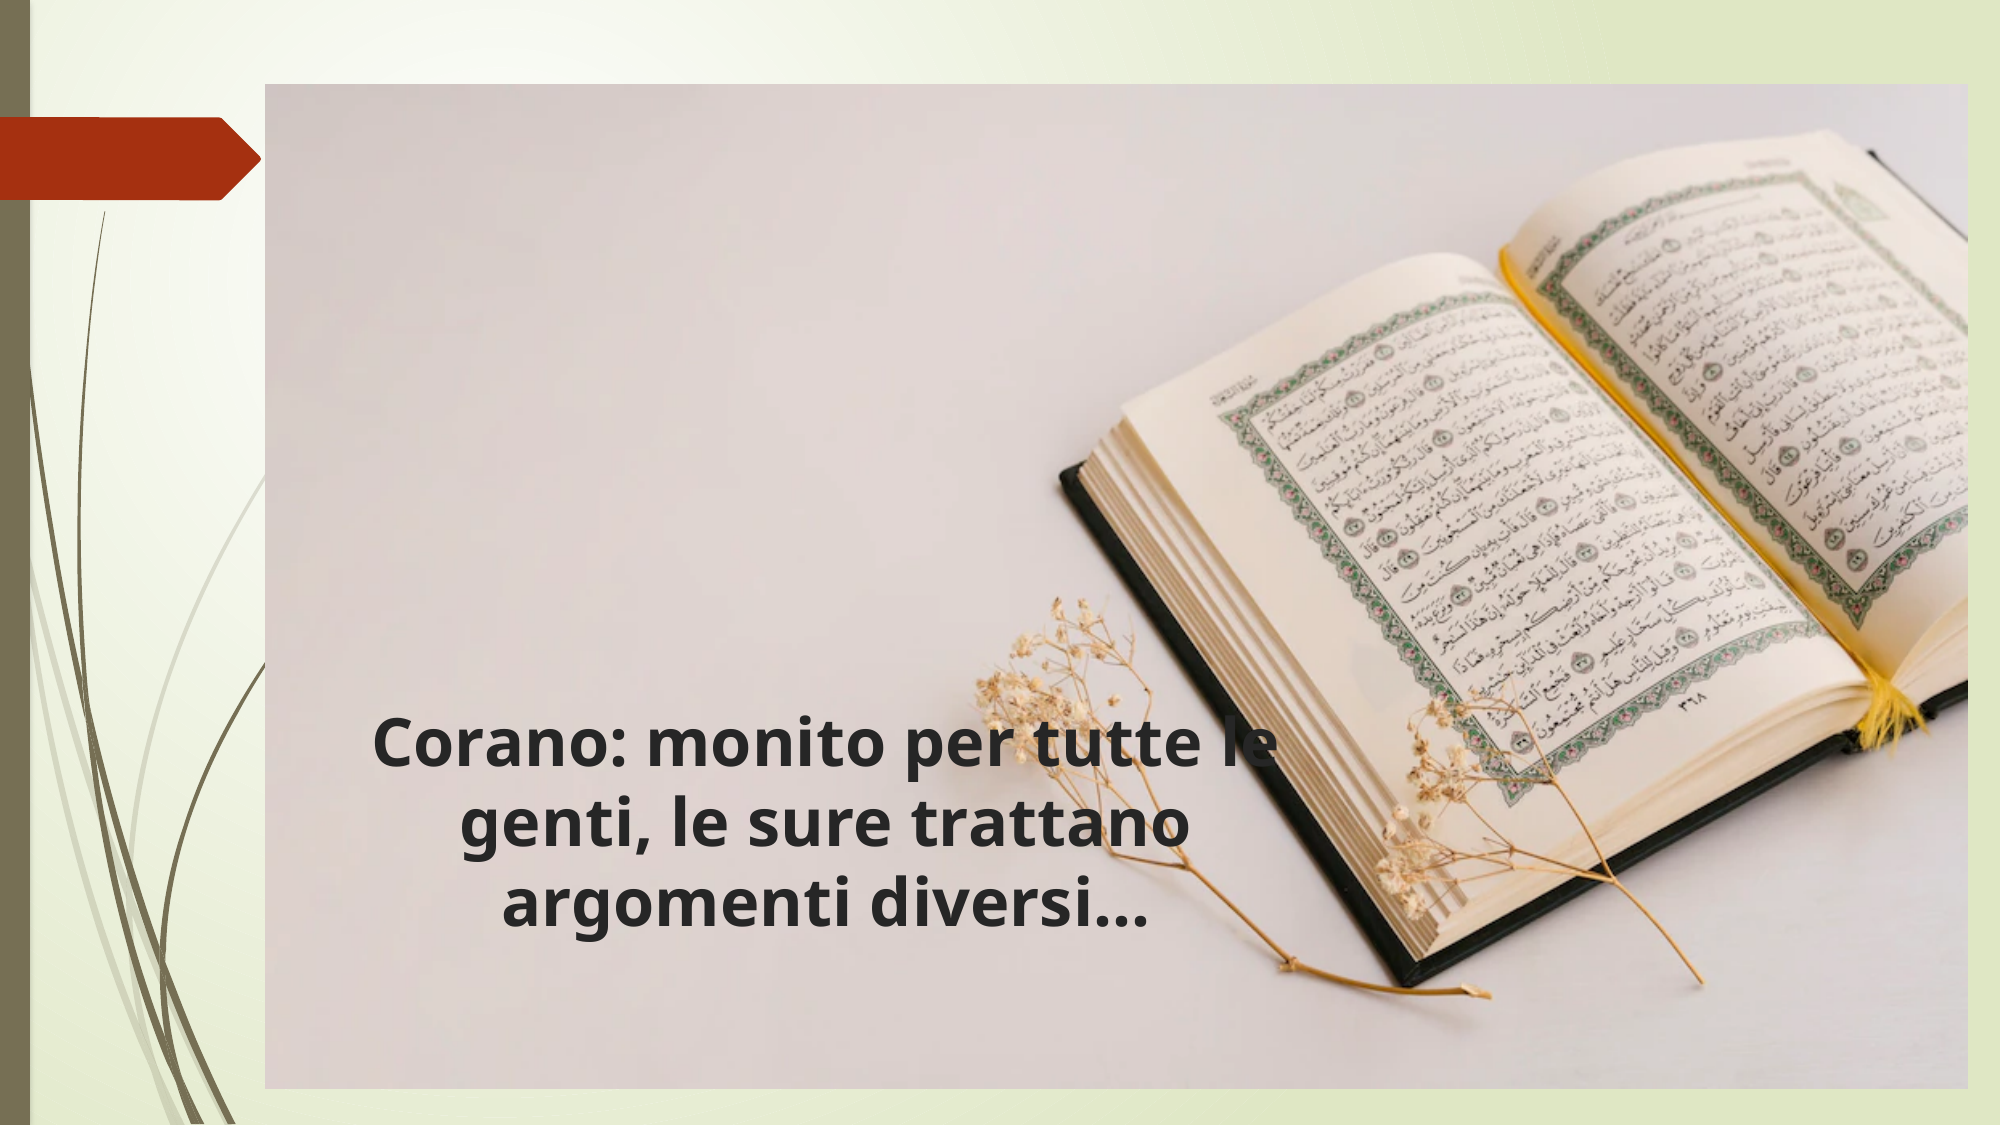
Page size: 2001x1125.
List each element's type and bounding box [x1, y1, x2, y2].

list [265, 84, 1968, 1089]
